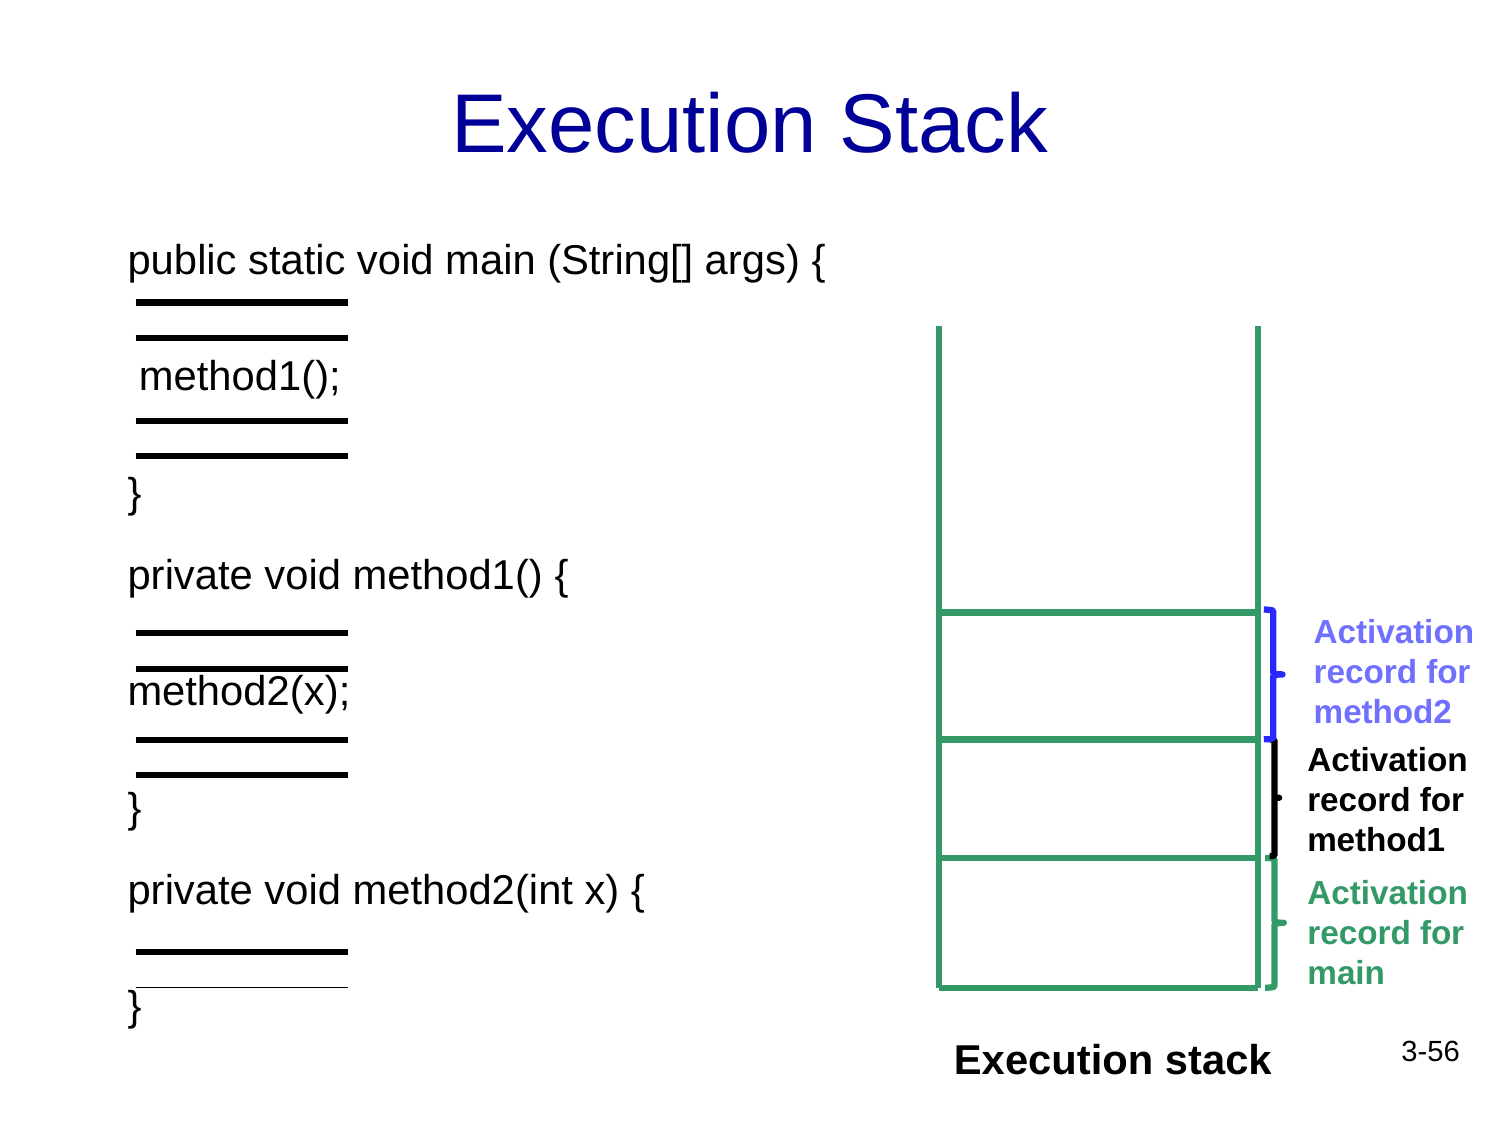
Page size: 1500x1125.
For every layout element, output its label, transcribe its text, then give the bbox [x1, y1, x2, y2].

text_box Activation record for method1 [1292, 730, 1492, 866]
text_box Execution stack [939, 1025, 1287, 1090]
text_box Activation record for method2 [1298, 603, 1499, 738]
text_box [1265, 857, 1284, 988]
text_box [1269, 739, 1280, 857]
text_box Activation record for main [1292, 866, 1483, 999]
text_box [1263, 609, 1283, 740]
list public static void main (String[] args) { method1(); } private void method1() { method2(x); } private void method2(int x) { } [112, 224, 845, 1000]
title Execution Stack [112, 24, 1388, 213]
slide_number 3-56 [1162, 1024, 1476, 1101]
